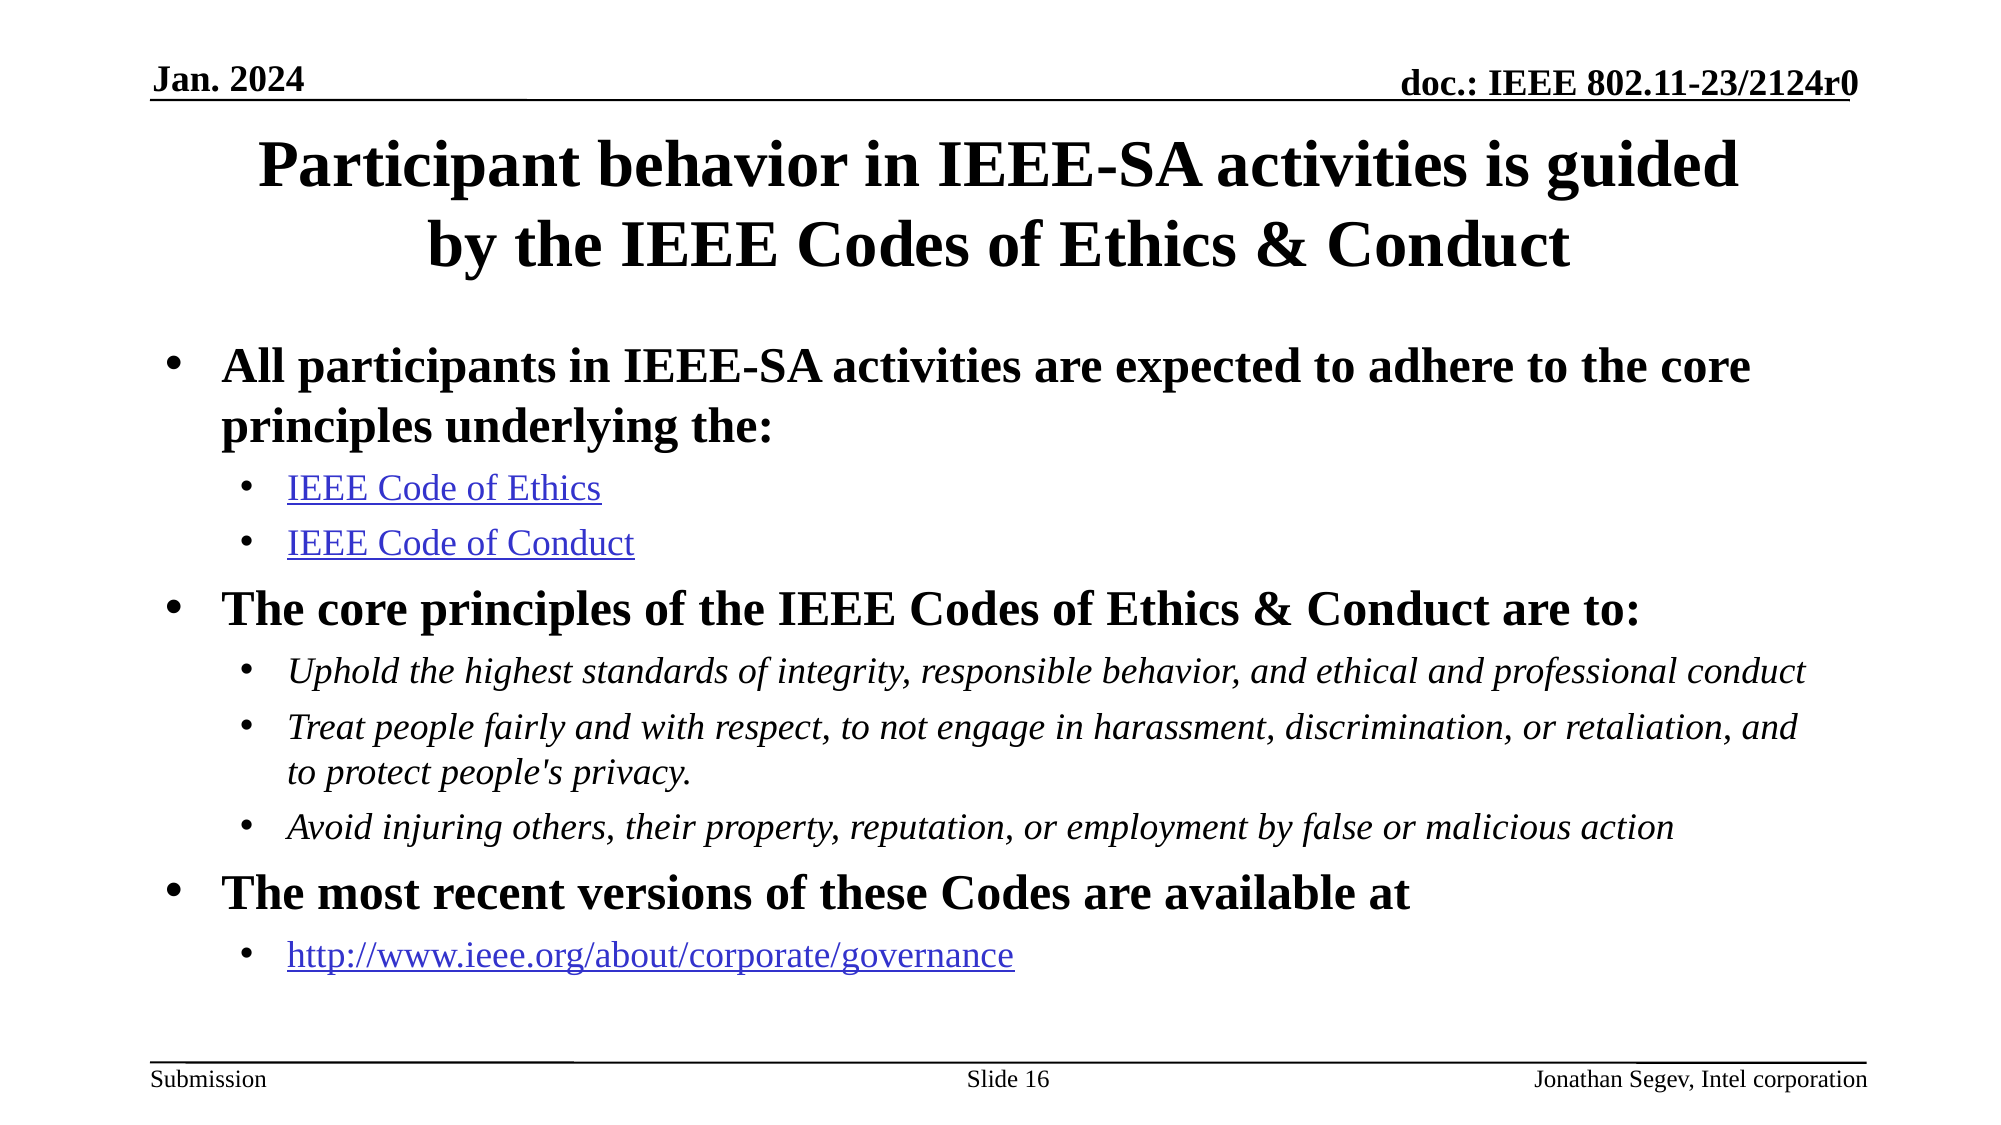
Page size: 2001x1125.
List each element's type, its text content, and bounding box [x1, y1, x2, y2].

footer Jonathan Segev, Intel corporation [1171, 1061, 1869, 1093]
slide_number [152, 54, 563, 100]
title Participant behavior in IEEE-SA activities is guided by the IEEE Codes of Ethics & Conduct [149, 112, 1850, 288]
list All participants in IEEE-SA activities are expected to adhere to the core principles underlying the: IEEE Code of Ethics IEEE Code of Conduct The core principles of the IEEE Codes of Ethics & Conduct are to: Uphold the highest standards of integrity, responsible behavior, and ethical and professional conduct Treat people fairly and with respect, to not engage in harassment, discrimination, or retaliation, and to protect people's privacy. Avoid injuring others, their property, reputation, or employment by false or malicious action The most recent versions of these Codes are available at http://www.ieee.org/about/corporate/governance [149, 324, 1850, 1000]
slide_number Slide 16 [950, 1061, 1067, 1123]
